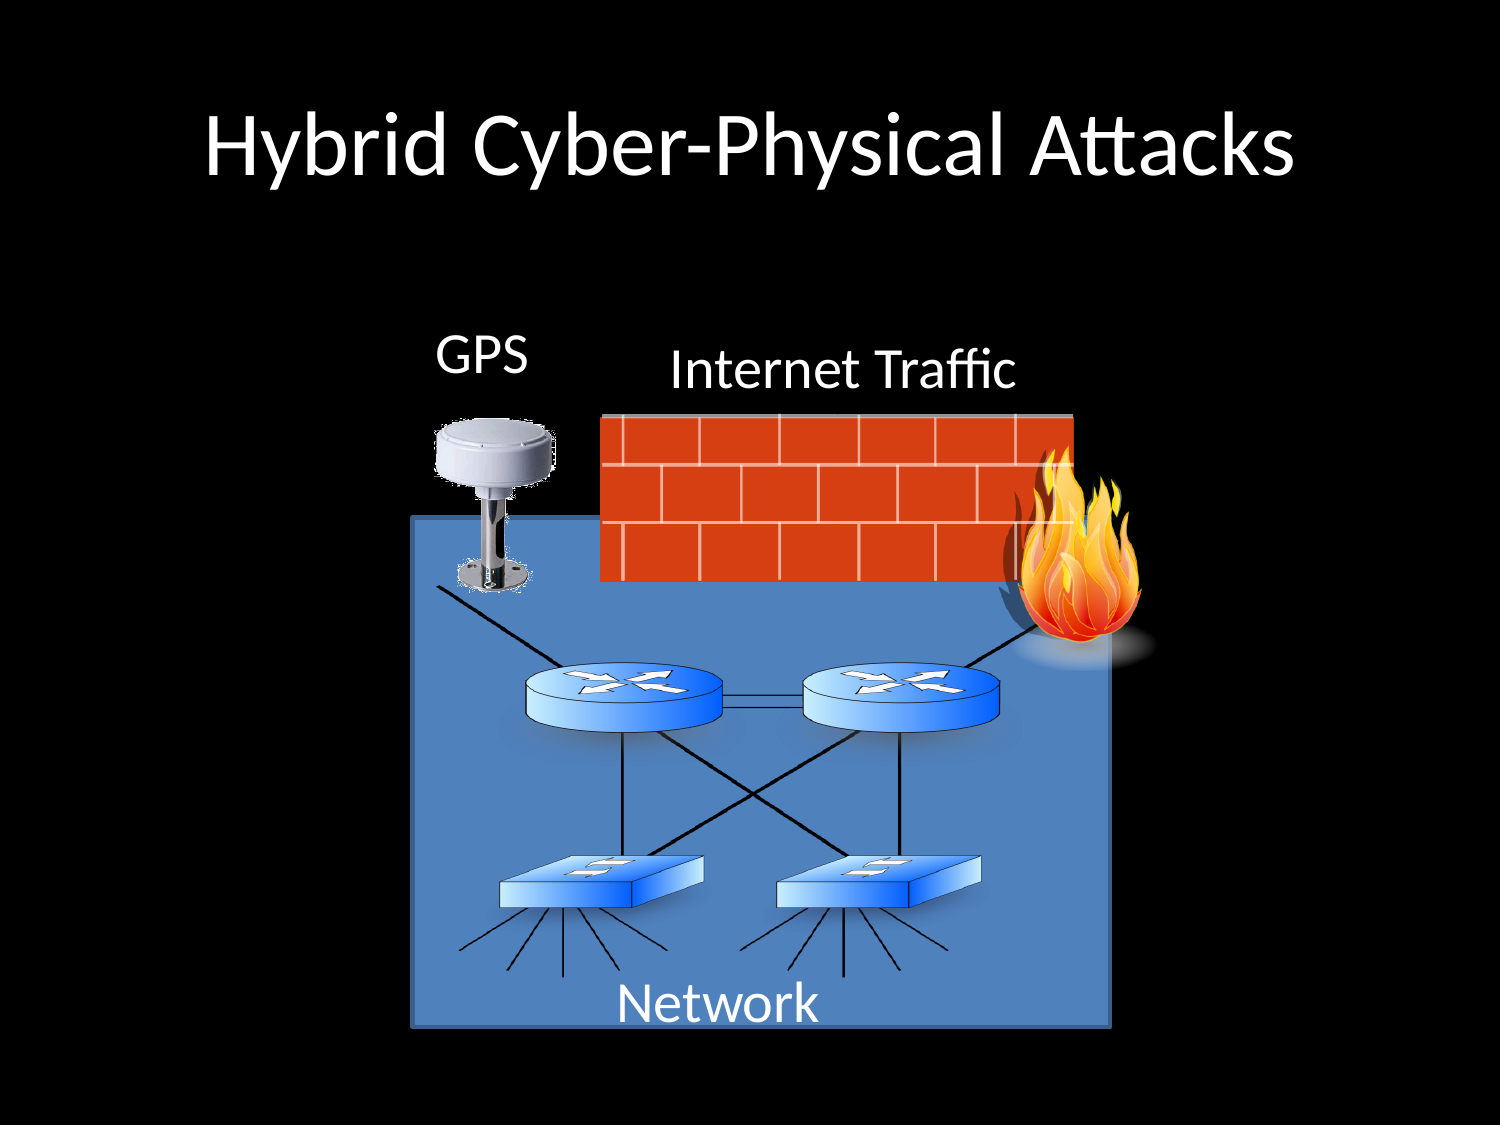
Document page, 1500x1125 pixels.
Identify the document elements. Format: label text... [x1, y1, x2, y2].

text_box [836, 680, 1112, 1029]
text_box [404, 307, 586, 594]
picture [434, 412, 1158, 979]
text_box Hybrid Cyber-Physical Attacks [188, 76, 1312, 201]
text_box Internet Traffic [655, 322, 1033, 408]
text_box [410, 602, 601, 1029]
text_box Network [601, 986, 836, 1042]
